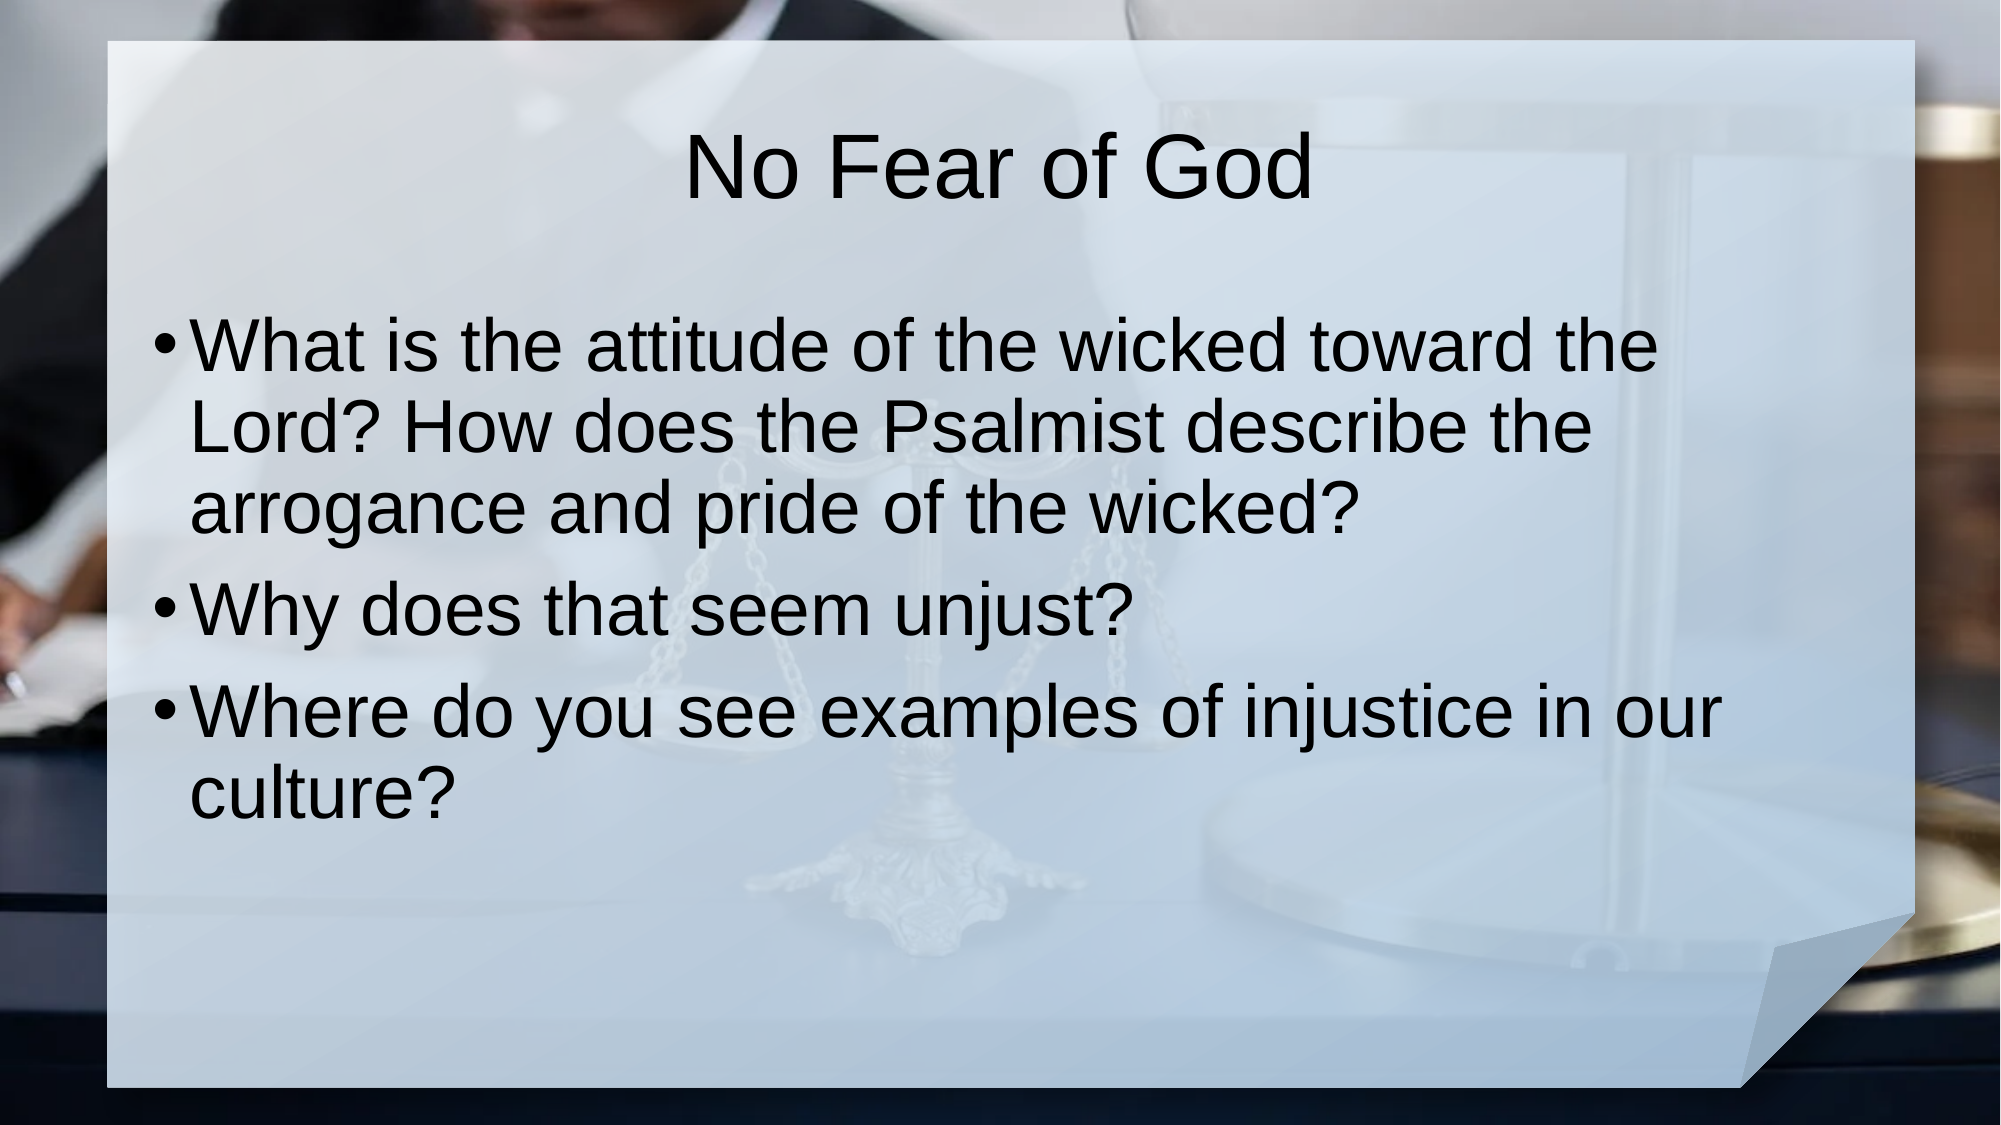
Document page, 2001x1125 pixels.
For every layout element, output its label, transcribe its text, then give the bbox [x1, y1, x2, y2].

picture [0, 0, 2001, 1125]
title No Fear of God [137, 59, 1863, 278]
list What is the attitude of the wicked toward the Lord? How does the Psalmist describe the arrogance and pride of the wicked? Why does that seem unjust? Where do you see examples of injustice in our culture? [137, 299, 1863, 1014]
